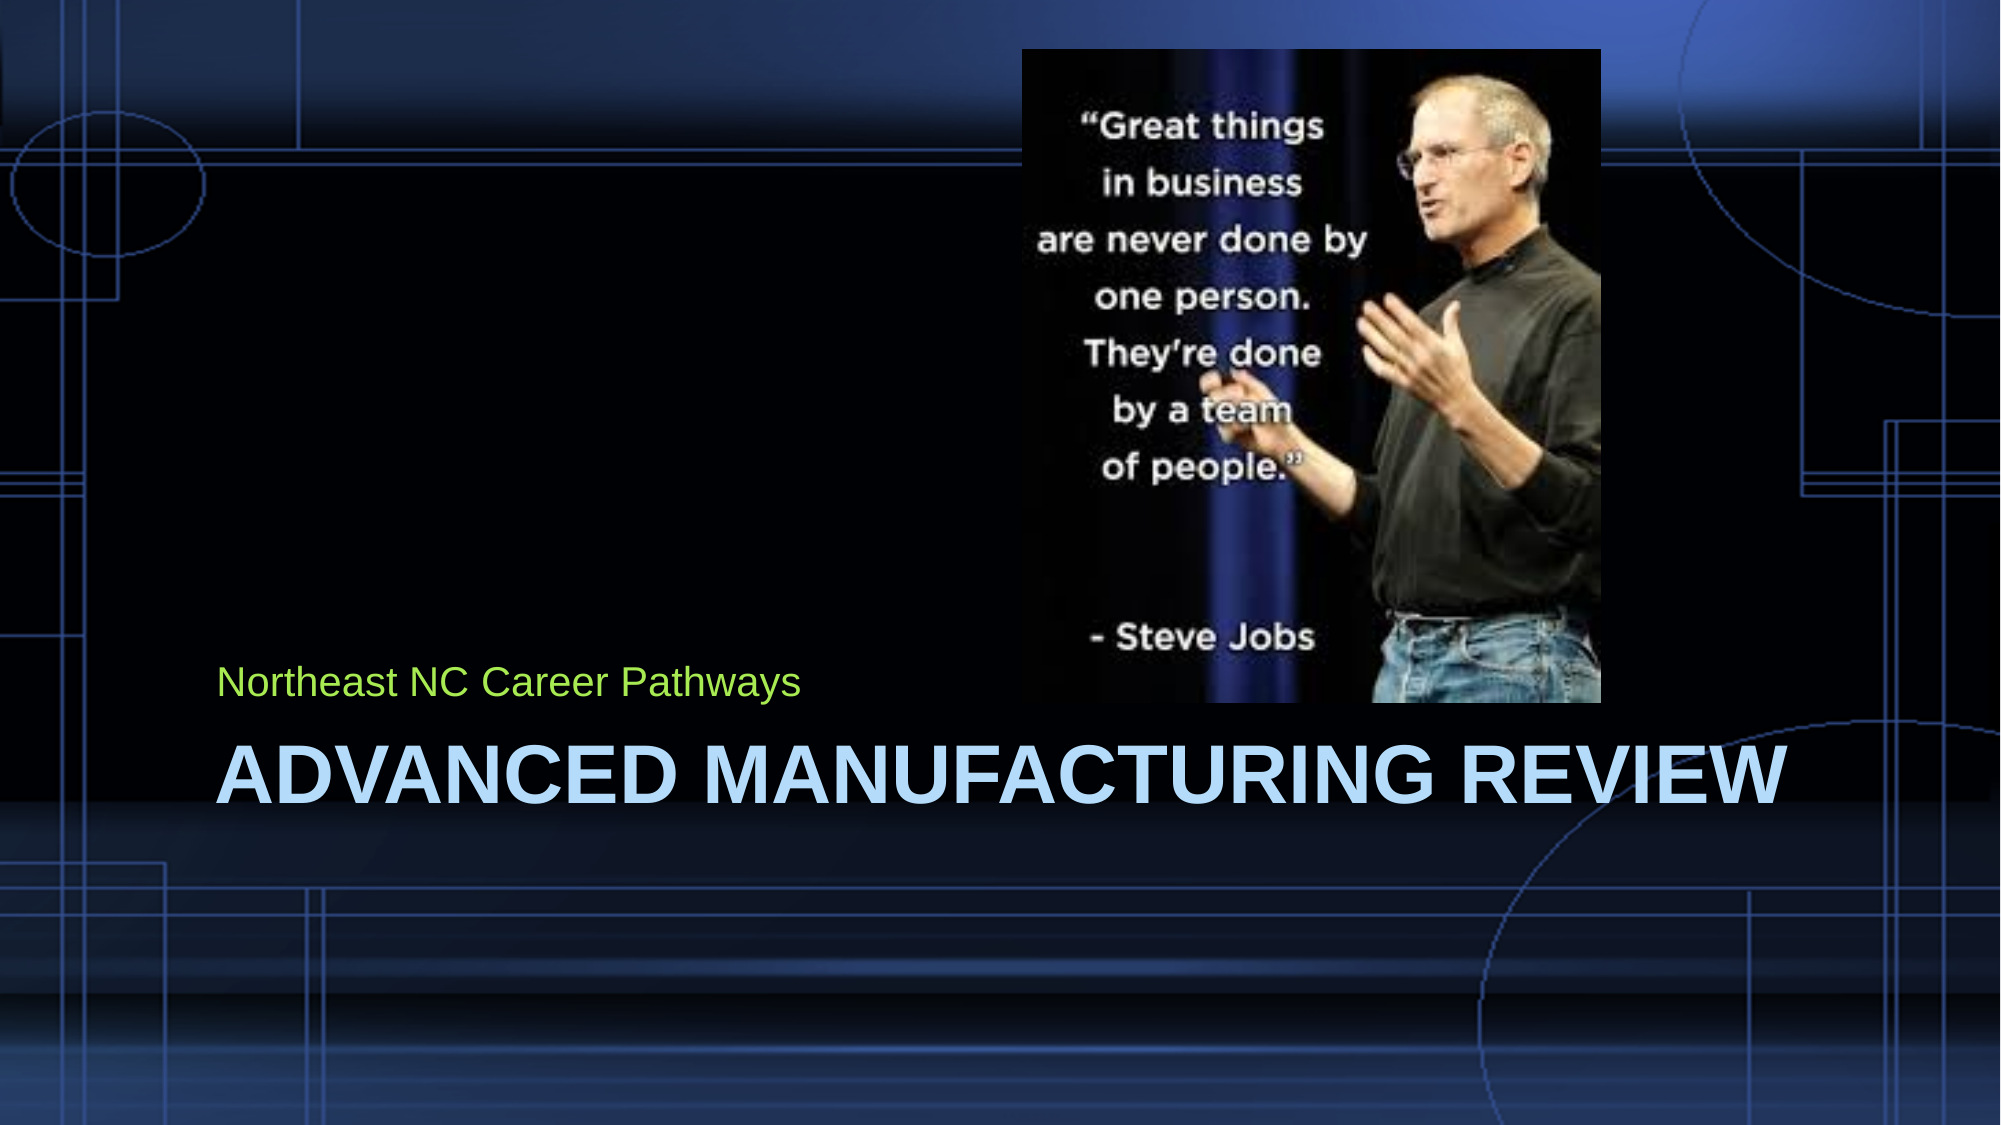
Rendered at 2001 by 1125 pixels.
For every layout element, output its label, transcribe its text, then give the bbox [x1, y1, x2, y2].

picture [0, 0, 2001, 1125]
title Advanced Manufacturing review [200, 713, 1900, 1037]
subtitle Northeast NC Career Pathways [200, 464, 1021, 713]
subtitle Northeast NC Career Pathways [1603, 464, 1900, 713]
